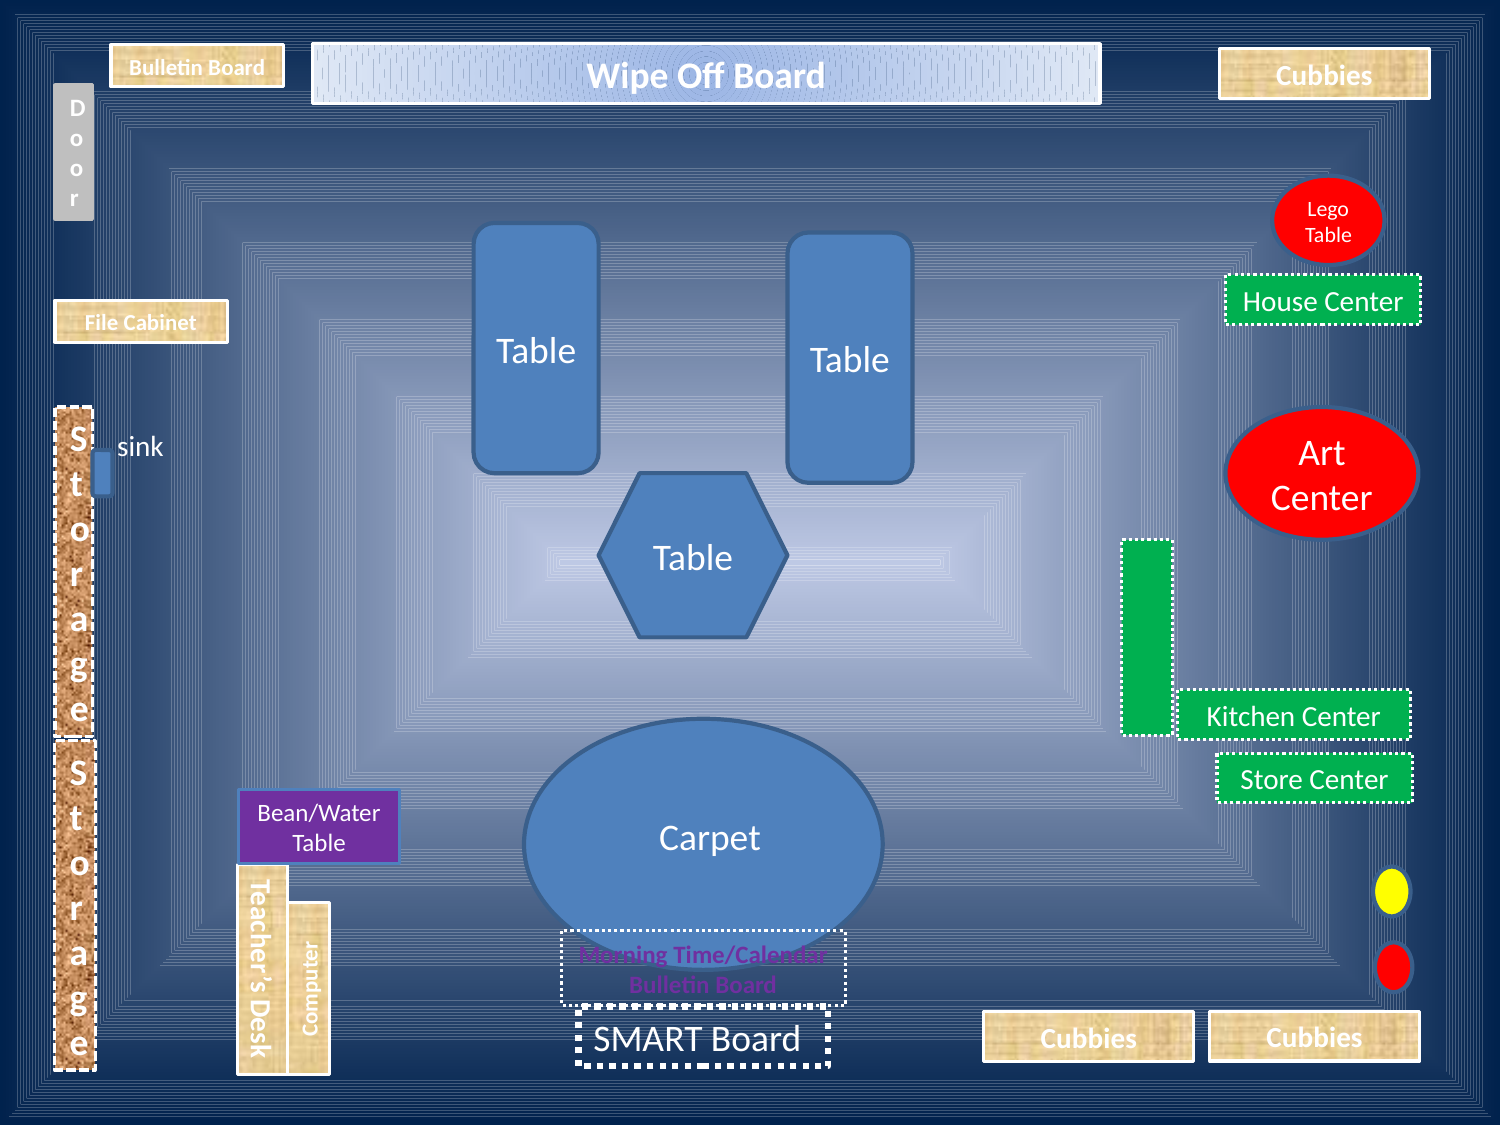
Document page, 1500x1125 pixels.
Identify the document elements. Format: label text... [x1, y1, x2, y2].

text_box SMART Board [578, 1006, 829, 1067]
text_box [521, 716, 885, 930]
text_box Bulletin Board [110, 44, 284, 87]
text_box Computer [287, 902, 330, 1075]
text_box Cubbies [1209, 1011, 1420, 1062]
text_box Door [54, 84, 93, 220]
text_box Cubbies [1219, 48, 1430, 99]
text_box File Cabinet [54, 300, 228, 343]
text_box Store Center [1216, 753, 1413, 803]
text_box [1370, 864, 1413, 919]
text_box Table [471, 220, 601, 476]
text_box Storage [54, 740, 96, 1070]
text_box Bean/Water Table [238, 789, 400, 864]
text_box Teacher’s Desk [237, 864, 288, 1075]
text_box [1372, 940, 1415, 995]
text_box LegoTable [1270, 173, 1387, 268]
text_box House Center [1225, 274, 1421, 325]
text_box Table [785, 230, 915, 485]
text_box [90, 447, 115, 499]
text_box Table [596, 471, 790, 640]
text_box Art Center [1223, 404, 1421, 542]
text_box Carpet [632, 805, 788, 866]
text_box [1121, 539, 1173, 736]
text_box Wipe Off Board [312, 43, 1100, 104]
text_box sink [102, 420, 188, 471]
text_box Cubbies [983, 1011, 1194, 1062]
text_box Kitchen Center [1177, 689, 1411, 740]
text_box Storage [54, 407, 93, 737]
text_box Morning Time/Calendar Bulletin Board [561, 930, 846, 1006]
